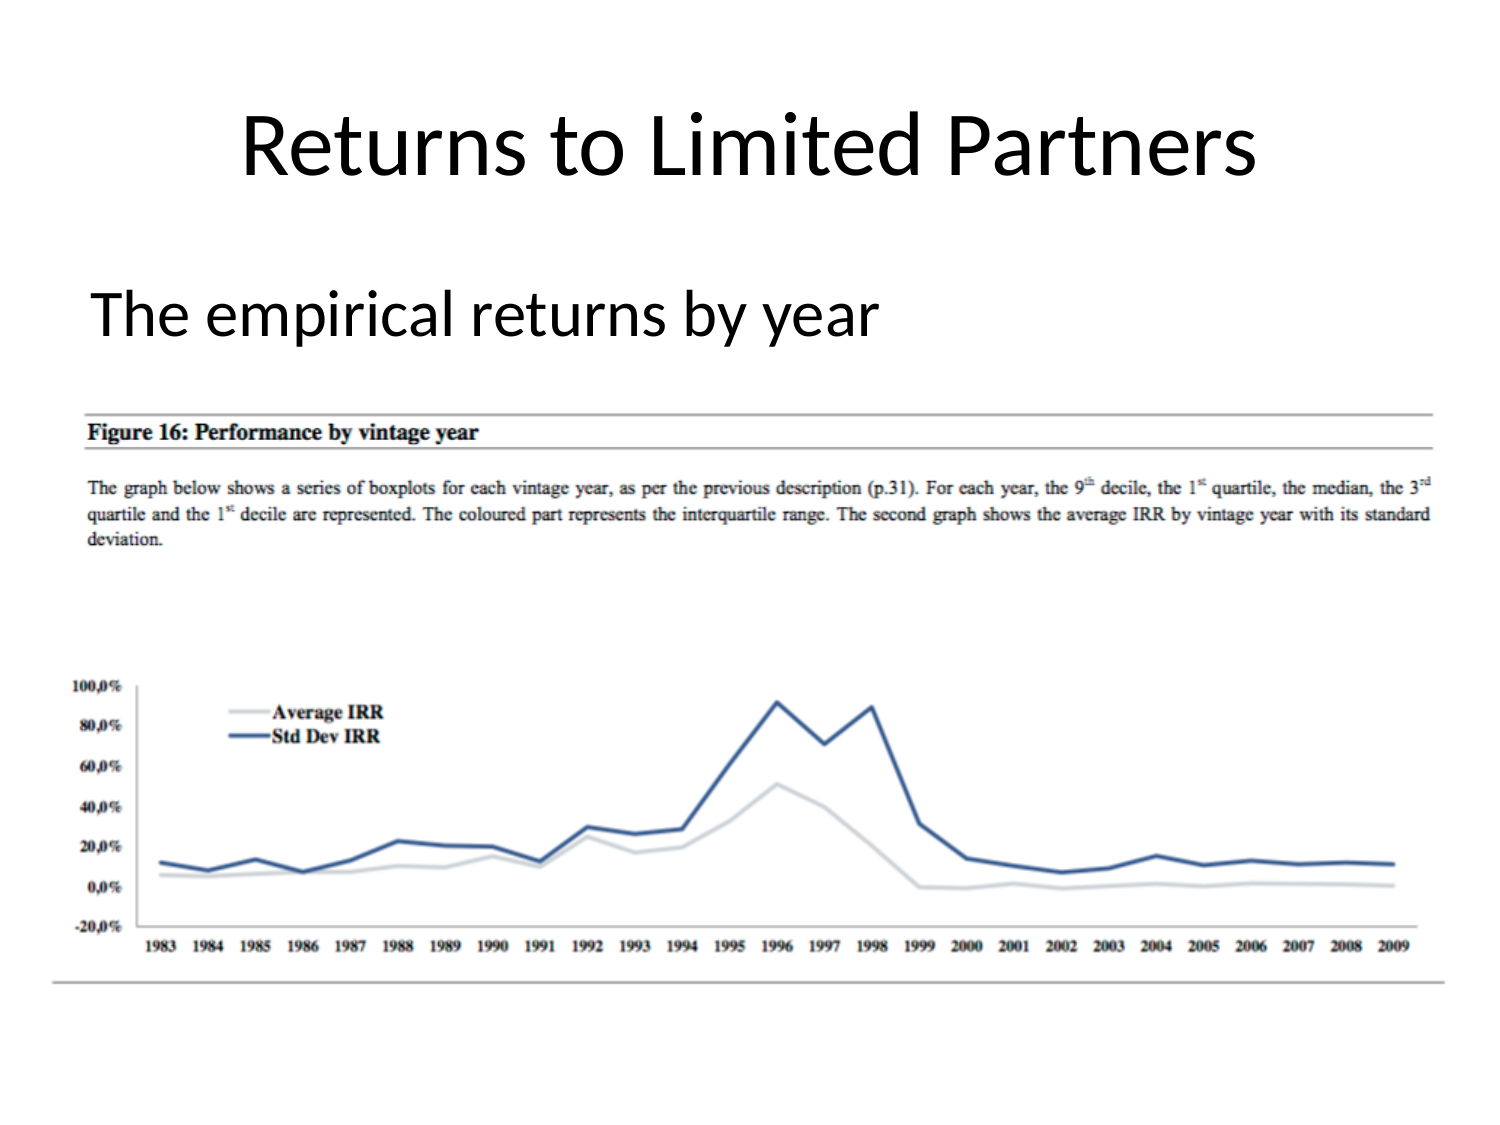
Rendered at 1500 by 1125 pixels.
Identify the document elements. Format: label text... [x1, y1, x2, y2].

picture [49, 649, 1462, 1016]
picture [62, 399, 1457, 567]
title Returns to Limited Partners [75, 45, 1425, 233]
list The empirical returns by year [75, 262, 1425, 388]
